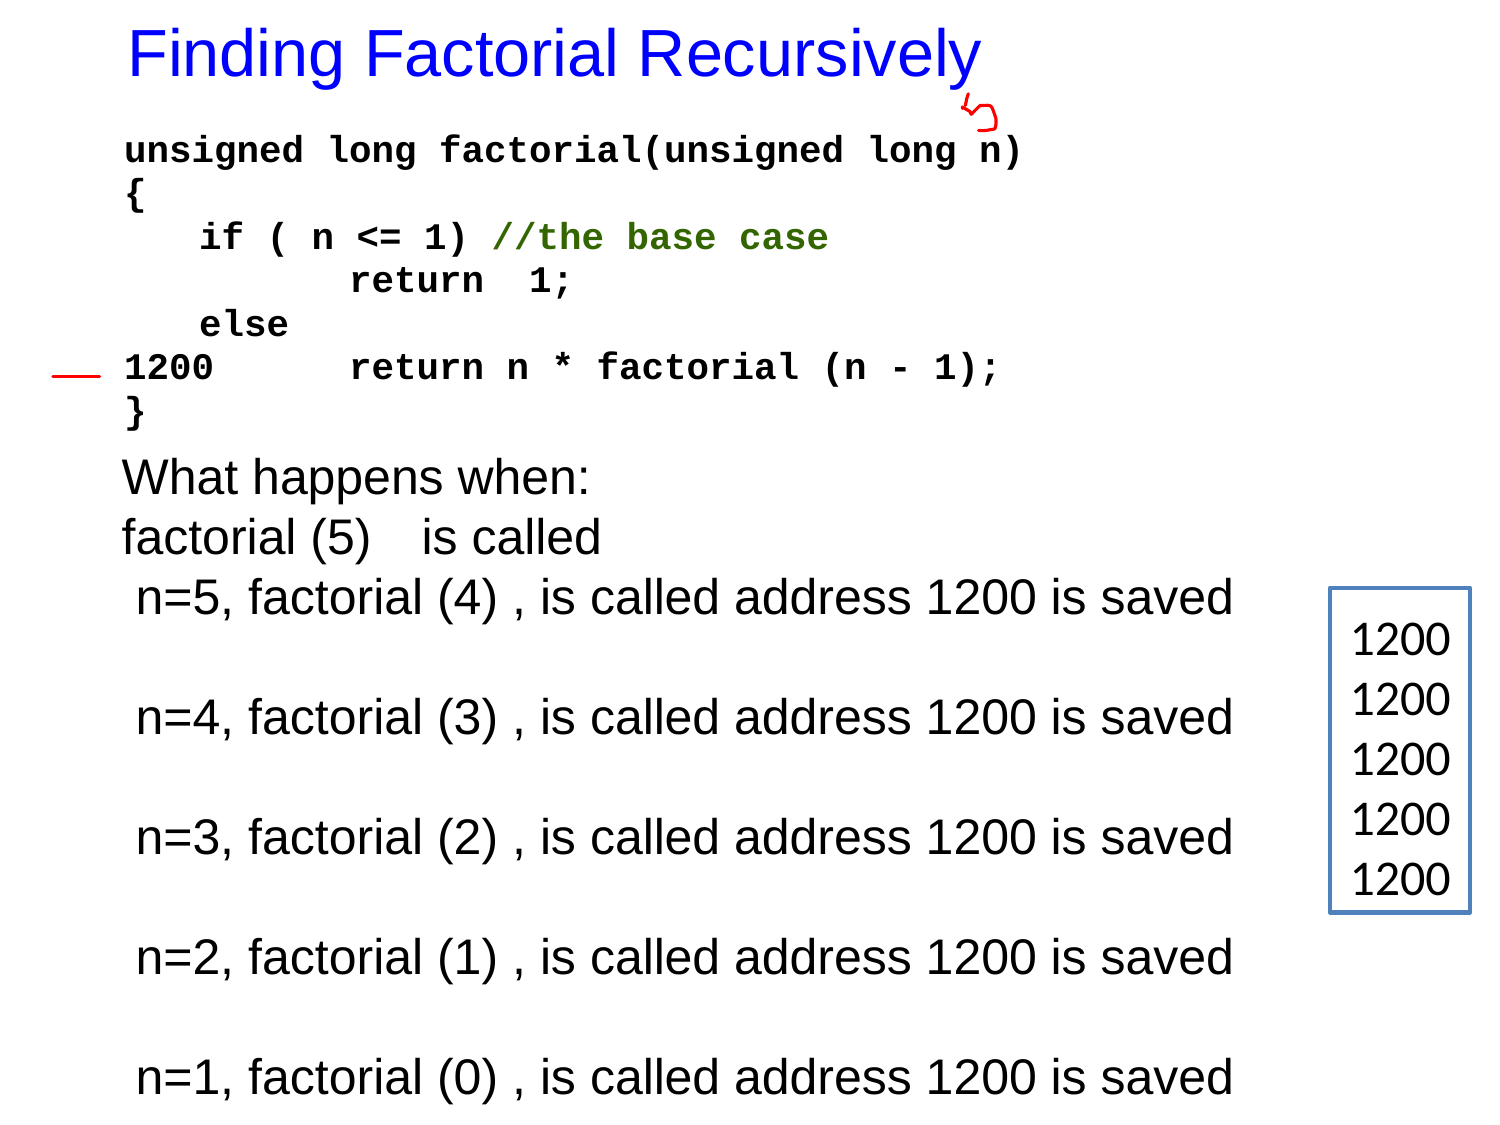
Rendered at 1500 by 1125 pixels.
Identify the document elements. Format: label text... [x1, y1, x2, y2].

text_box 1200 1200 1200 1200 1200 [1328, 586, 1472, 915]
list unsigned long factorial(unsigned long n) { if ( n <= 1) //the base case return 1; else 1200 return n * factorial (n - 1); } [109, 126, 1385, 500]
title Finding Factorial Recursively [112, 0, 1388, 100]
text_box What happens when: factorial (5) is called n=5, factorial (4) , is called address 1200 is saved n=4, factorial (3) , is called address 1200 is saved n=3, factorial (2) , is called address 1200 is saved n=2, factorial (1) , is called address 1200 is saved n=1, factorial (0) , is called address 1200 is saved [106, 437, 1257, 1125]
